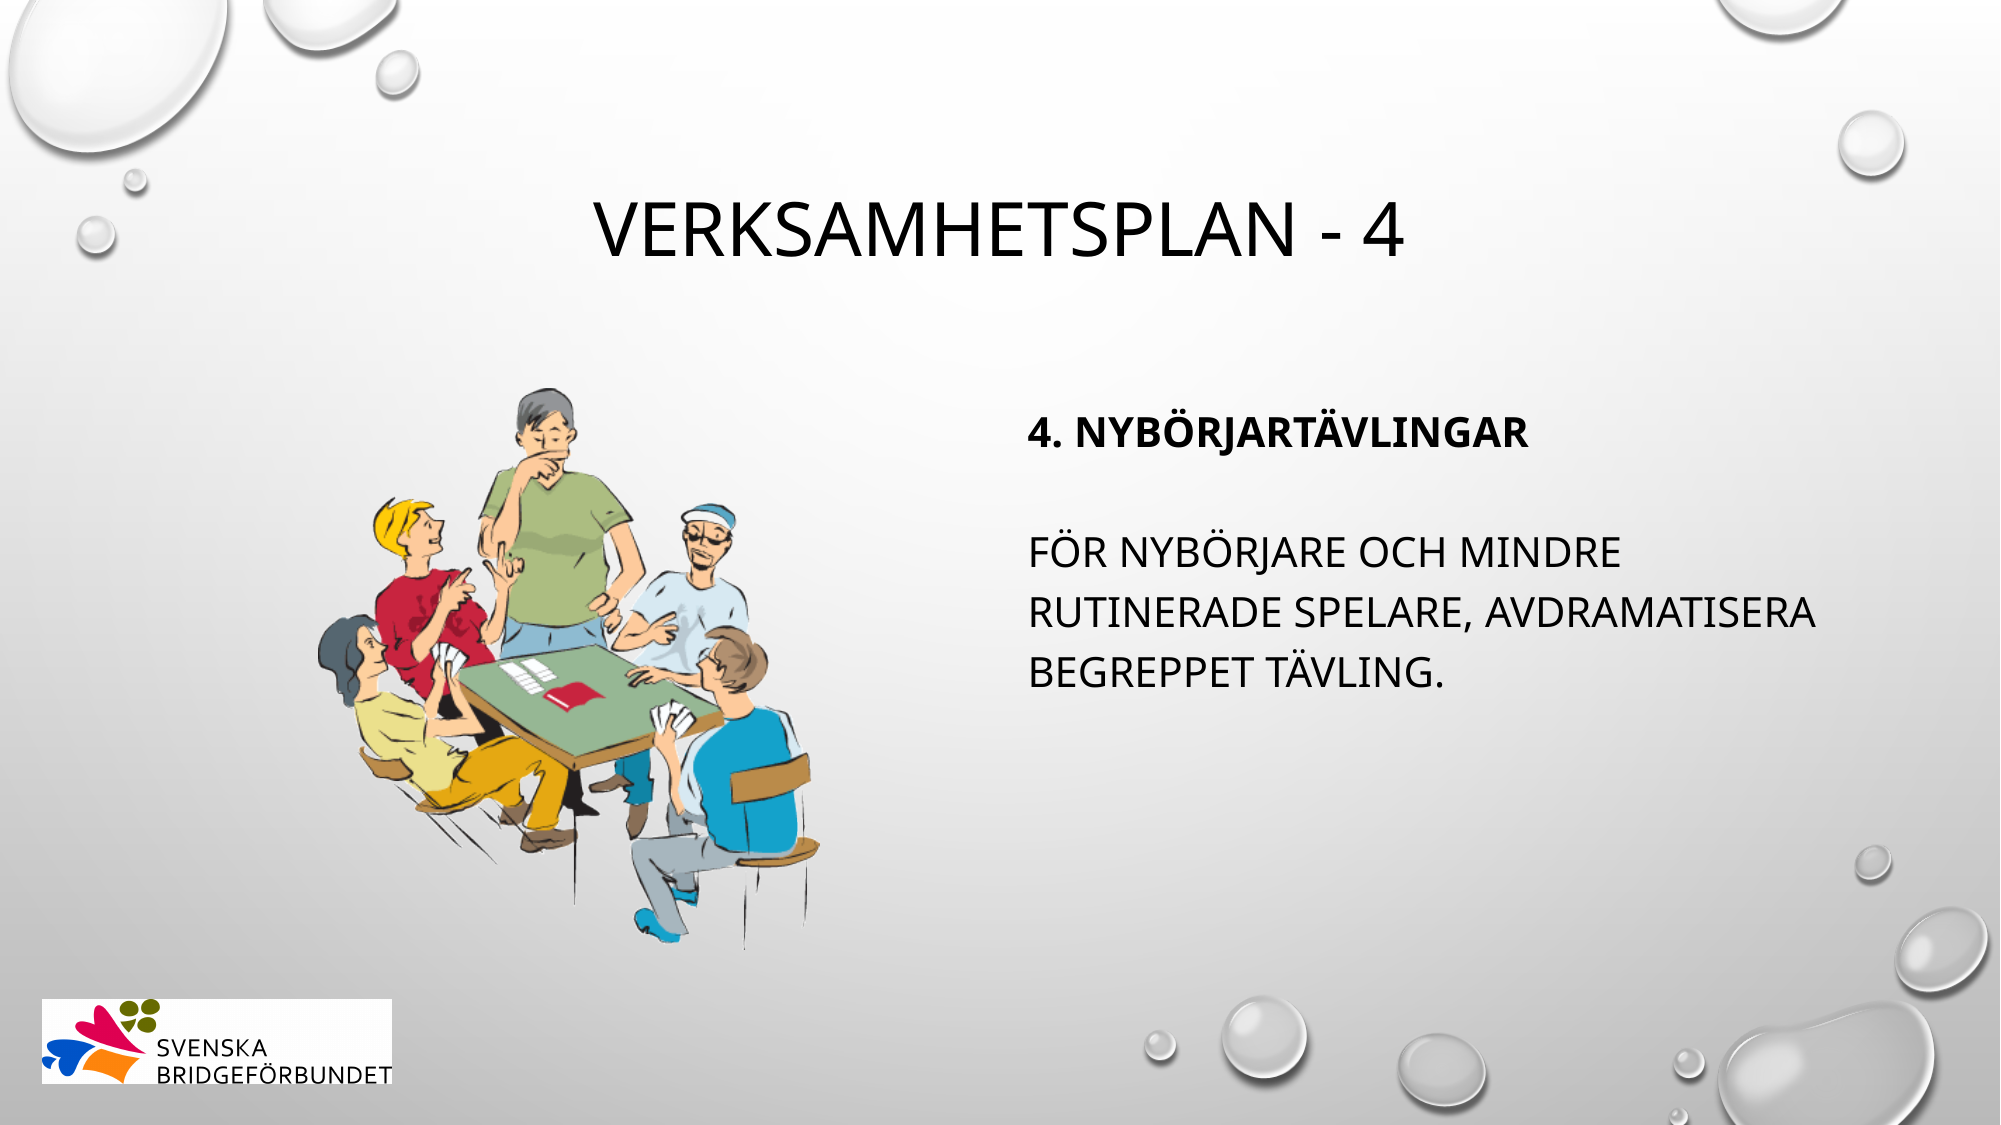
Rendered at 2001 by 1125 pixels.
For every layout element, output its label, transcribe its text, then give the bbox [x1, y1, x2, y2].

picture [0, 0, 2000, 1125]
title Verksamhetsplan - 4 [149, 101, 1851, 364]
list 4. NYBÖRJARTÄVLINGAR för nybörjare och mindre rutinerade spelare, avdramatisera begreppet tävling. [1012, 388, 1850, 950]
